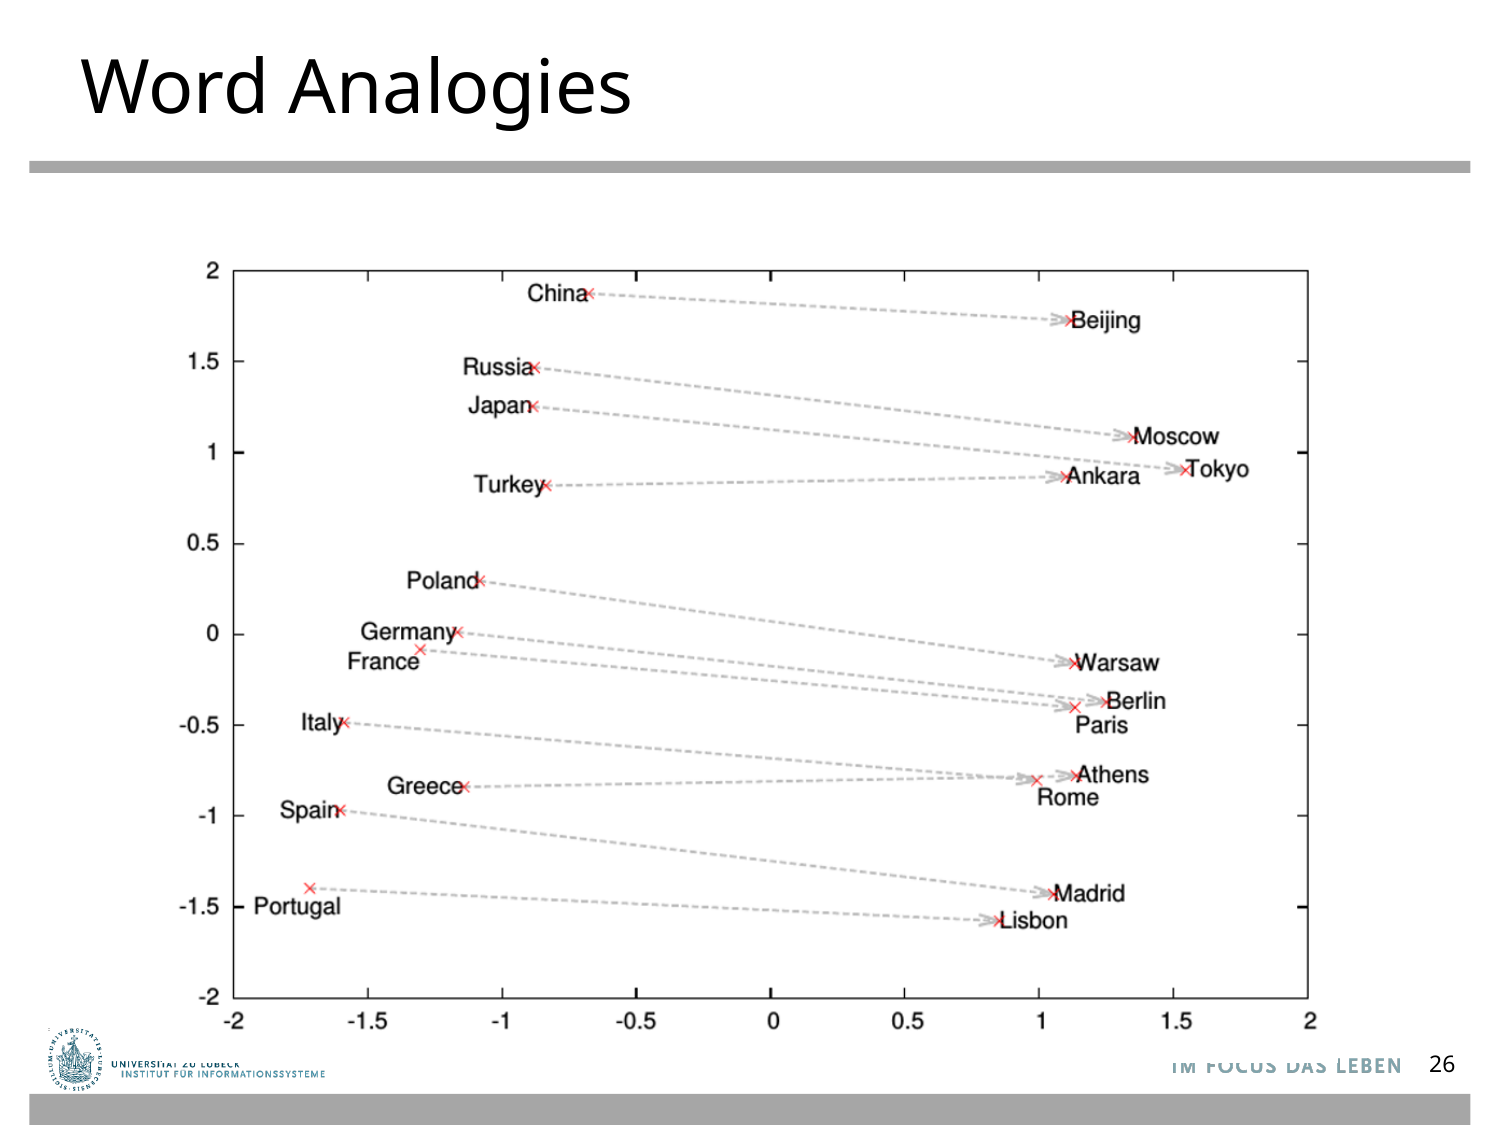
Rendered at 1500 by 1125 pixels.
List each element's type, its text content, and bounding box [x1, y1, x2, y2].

picture [162, 256, 1338, 1073]
slide_number 26 [1305, 1050, 1471, 1083]
title Word Analogies [64, 30, 1415, 114]
